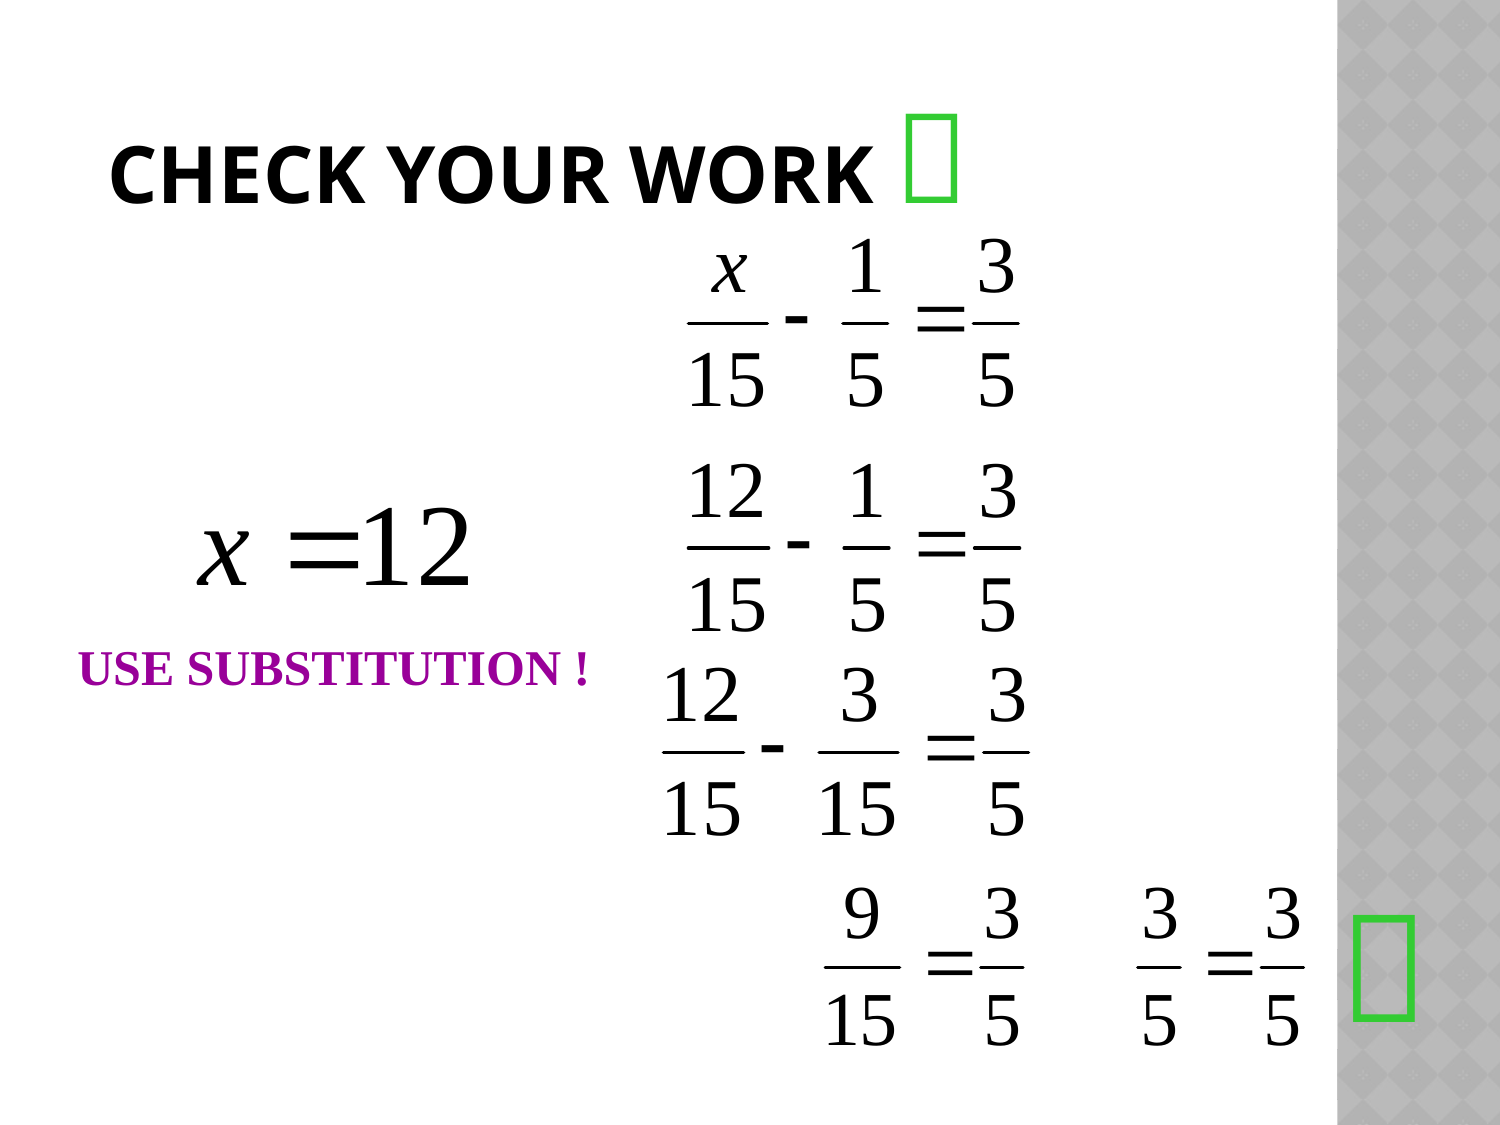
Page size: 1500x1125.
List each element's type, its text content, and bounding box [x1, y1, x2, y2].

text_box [174, 477, 497, 615]
text_box  [1324, 865, 1488, 1061]
title CHECK your WORK  [99, 40, 1375, 229]
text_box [649, 644, 1047, 854]
text_box USE SUBSTITUTION ! [62, 628, 625, 703]
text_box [674, 440, 1038, 642]
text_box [812, 865, 1042, 1063]
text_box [1124, 865, 1323, 1063]
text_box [674, 215, 1038, 425]
